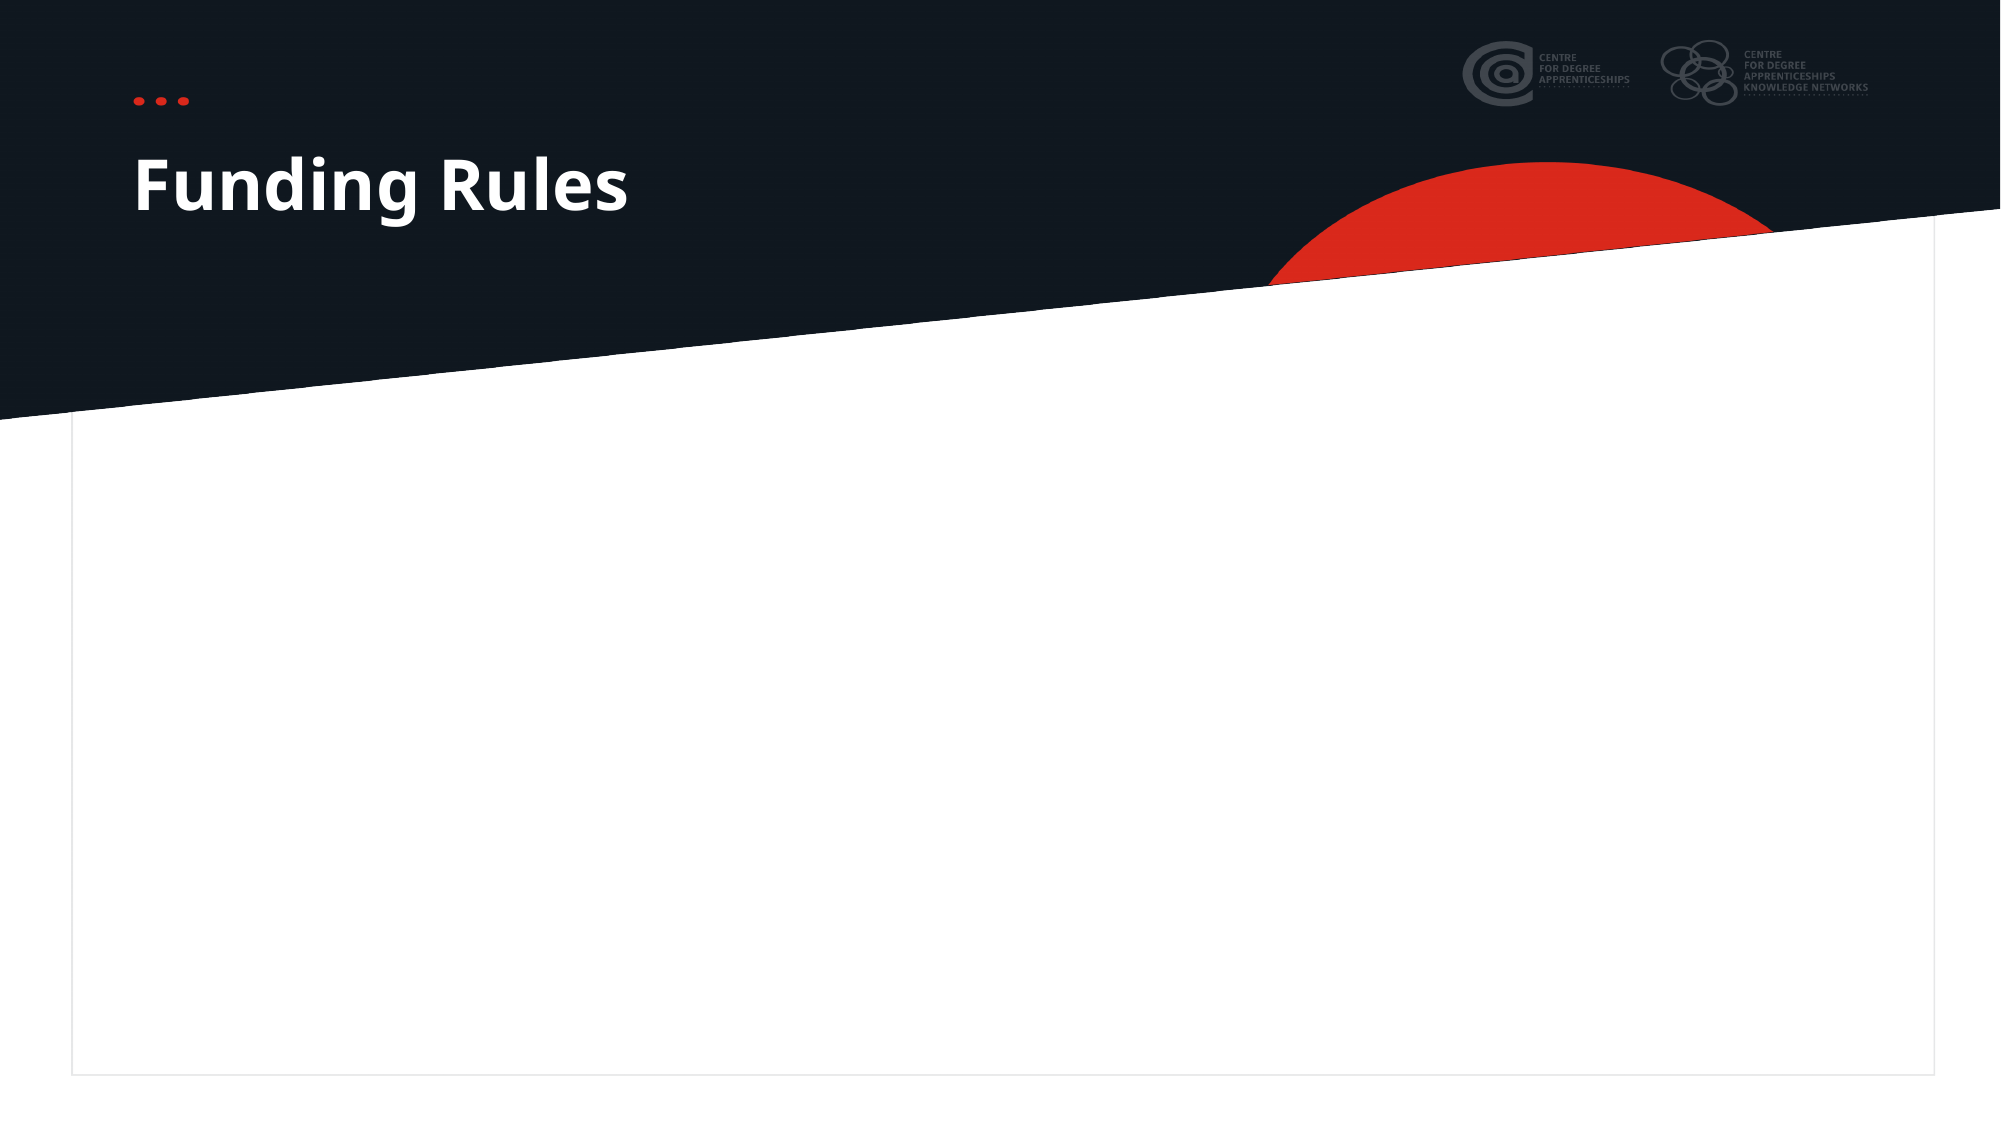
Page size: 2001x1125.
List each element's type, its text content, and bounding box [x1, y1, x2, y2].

picture [0, 0, 2001, 1125]
title Funding Rules [132, 149, 1075, 302]
